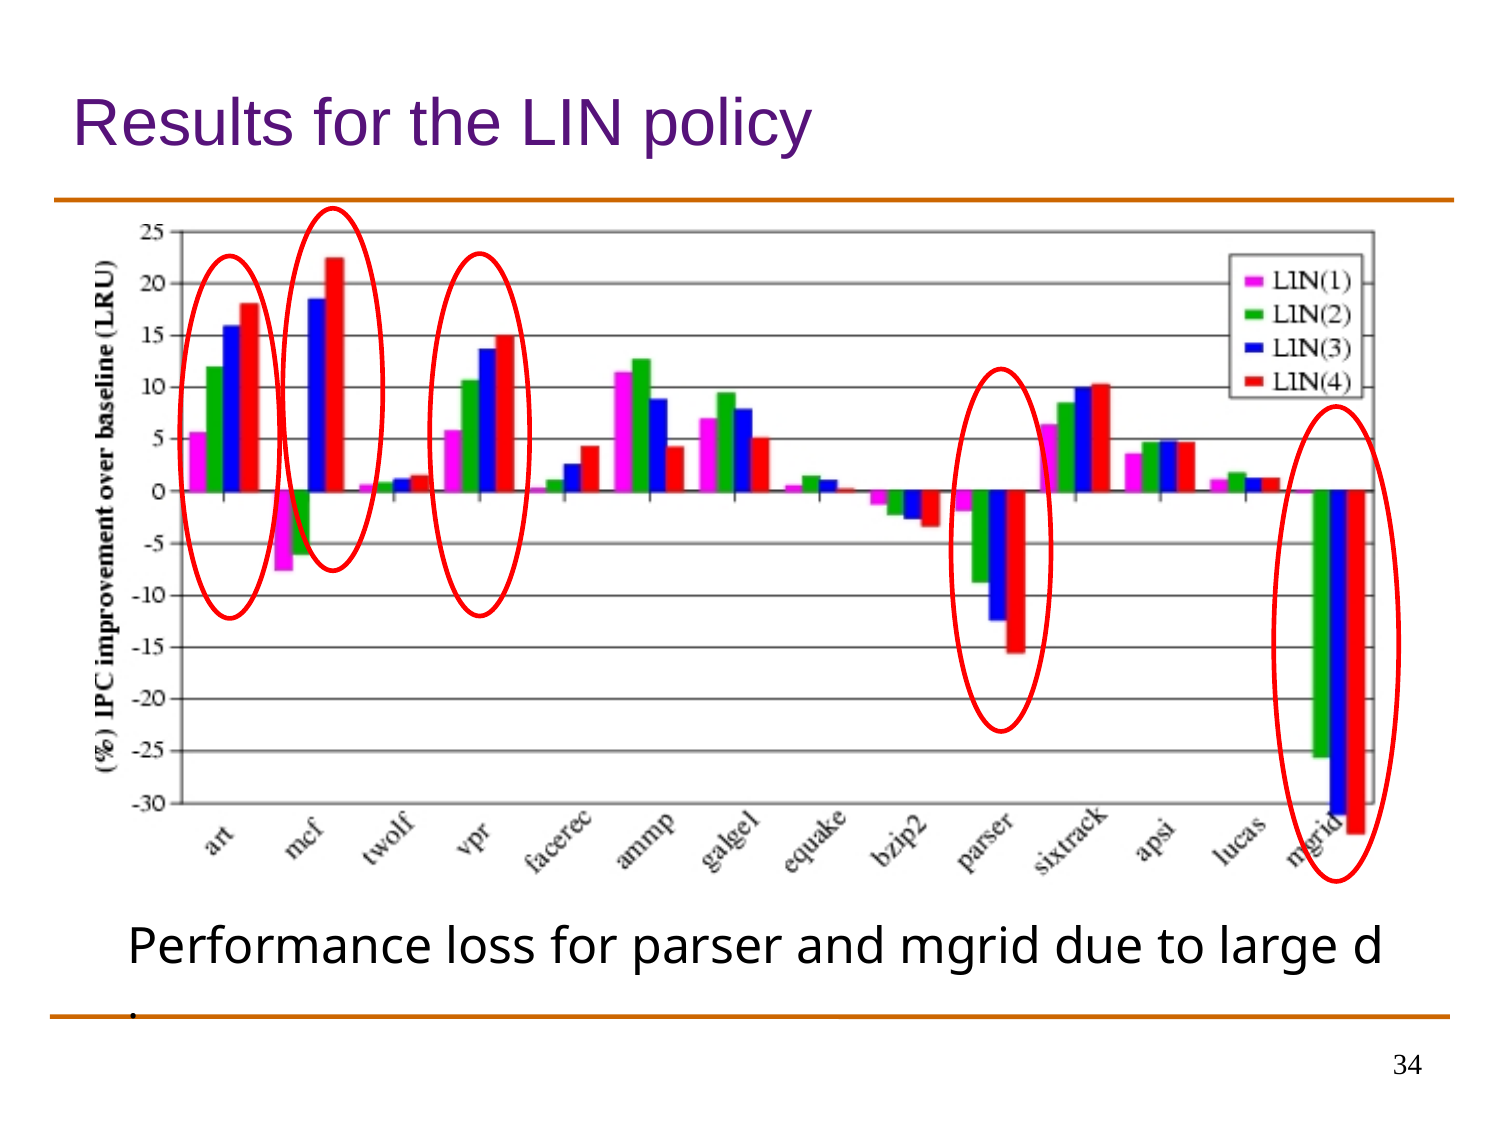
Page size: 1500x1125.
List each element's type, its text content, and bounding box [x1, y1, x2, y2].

list Performance loss for parser and mgrid due to large d . [37, 912, 1438, 1063]
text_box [950, 368, 1399, 882]
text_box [179, 208, 530, 619]
picture [95, 224, 1384, 885]
slide_number 34 [1250, 1063, 1438, 1088]
title Results for the LIN policy [57, 55, 1413, 193]
